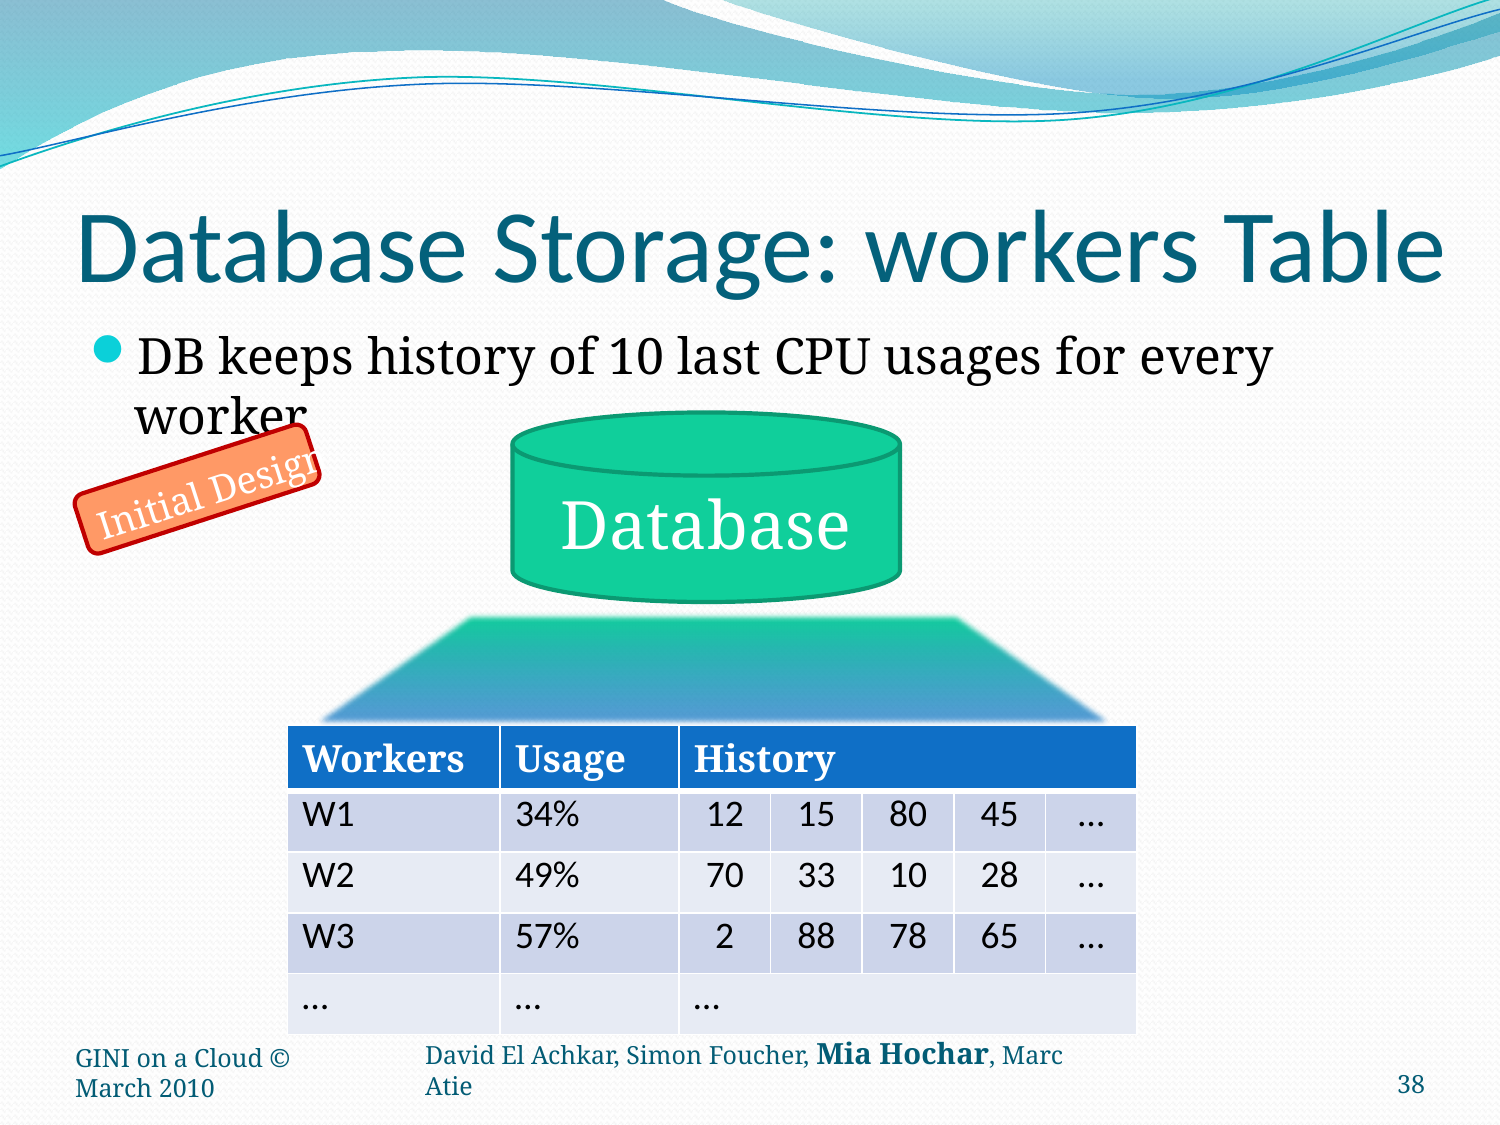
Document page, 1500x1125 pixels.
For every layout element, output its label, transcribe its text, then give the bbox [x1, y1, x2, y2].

table_cell 12 [680, 794, 770, 851]
table_cell … [1046, 914, 1136, 973]
table_cell 70 [680, 853, 770, 912]
text_box [323, 618, 1104, 721]
table_cell 2 [680, 914, 770, 973]
table_cell … [501, 974, 678, 1034]
table_cell 80 [863, 794, 953, 851]
table_cell 15 [771, 794, 861, 851]
table_cell 65 [955, 914, 1045, 973]
table_cell 78 [863, 914, 953, 973]
table_header Workers [288, 726, 499, 788]
text_box David El Achkar, Simon Foucher, Mia Hochar, Marc Atie [424, 1050, 1113, 1100]
text_box Initial Design [73, 410, 374, 562]
table_cell 49% [501, 853, 678, 912]
table_cell 34% [501, 794, 678, 851]
text_box Database [510, 410, 903, 605]
table_cell … [680, 974, 1136, 1034]
table_header Usage [501, 728, 678, 788]
table_cell W1 [288, 794, 499, 851]
table_cell 33 [771, 853, 861, 912]
text_box [72, 422, 304, 551]
table_cell 45 [955, 794, 1045, 851]
table_header History [680, 726, 1136, 788]
slide_number 38 [1299, 1042, 1425, 1103]
table_cell … [288, 974, 499, 1034]
list DB keeps history of 10 last CPU usages for every worker [75, 317, 1425, 1038]
table_cell 10 [863, 853, 953, 912]
title Database Storage: workers Table [75, 115, 1450, 303]
table_cell W2 [288, 853, 499, 912]
table_cell W3 [288, 914, 499, 973]
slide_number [75, 1042, 425, 1103]
table_cell 57% [501, 914, 678, 973]
table_cell 28 [955, 853, 1045, 912]
table_cell 88 [771, 914, 861, 973]
table_cell … [1046, 853, 1136, 912]
table_cell … [1046, 794, 1136, 851]
